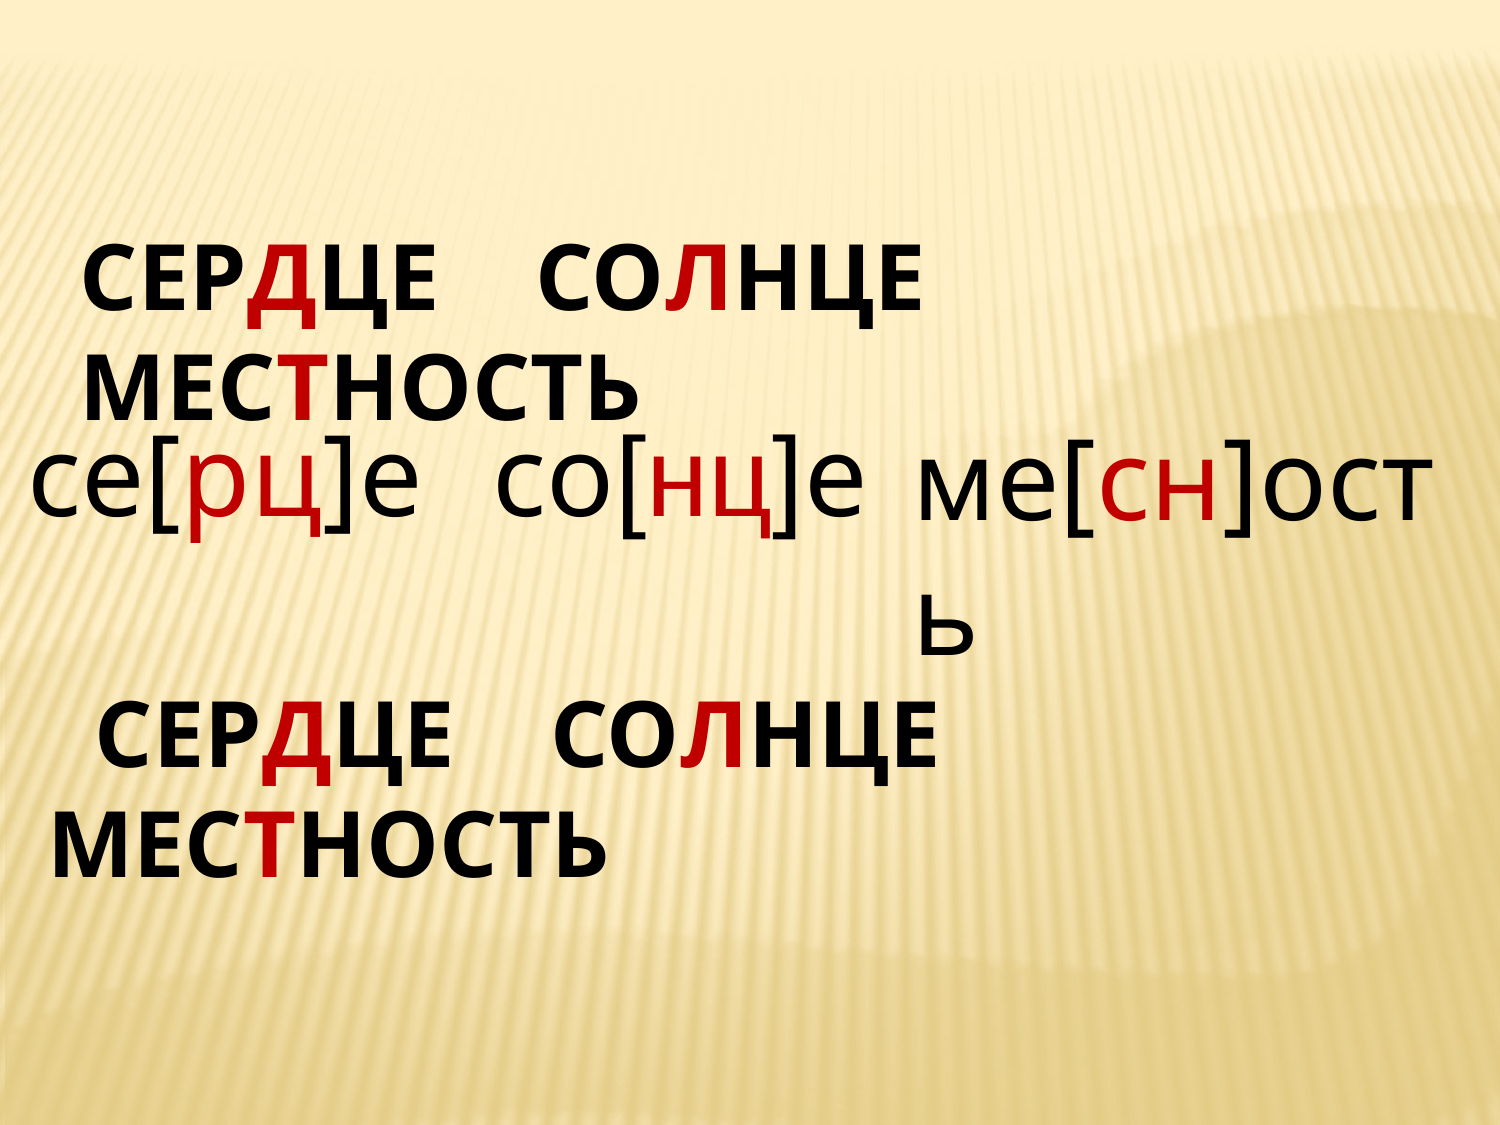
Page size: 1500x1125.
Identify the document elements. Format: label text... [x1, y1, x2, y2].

text_box СЕРДЦЕ СОЛНЦЕ МЕСТНОСТЬ [32, 668, 1456, 904]
text_box се[рц]е [0, 397, 478, 547]
text_box ме[сн]ость [897, 400, 1500, 686]
text_box СЕРДЦЕ СОЛНЦЕ МЕСТНОСТЬ [64, 211, 1424, 400]
text_box со[нц]е [478, 397, 933, 547]
